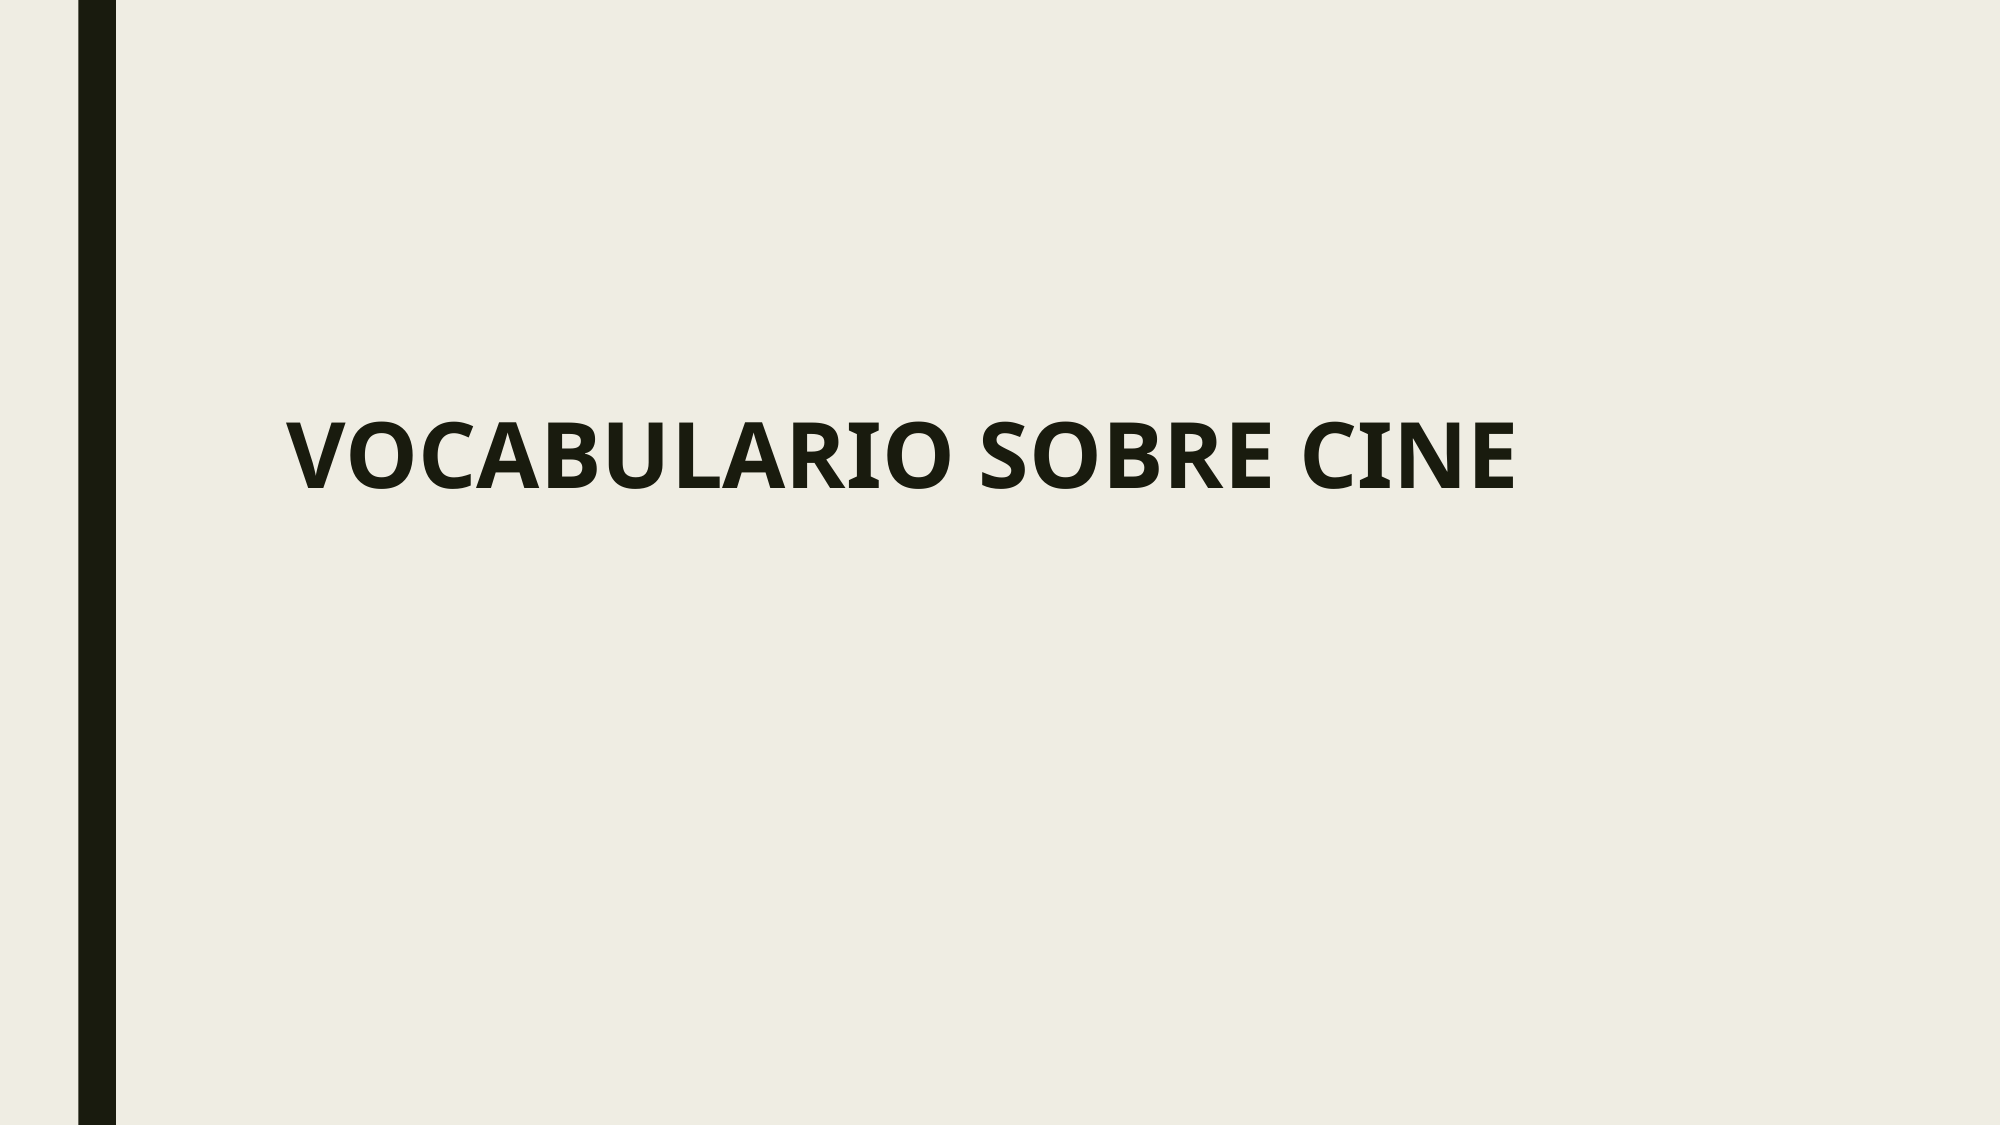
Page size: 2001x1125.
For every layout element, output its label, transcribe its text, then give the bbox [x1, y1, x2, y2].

title VOCABULARIO SOBRE CINE [271, 403, 1847, 647]
